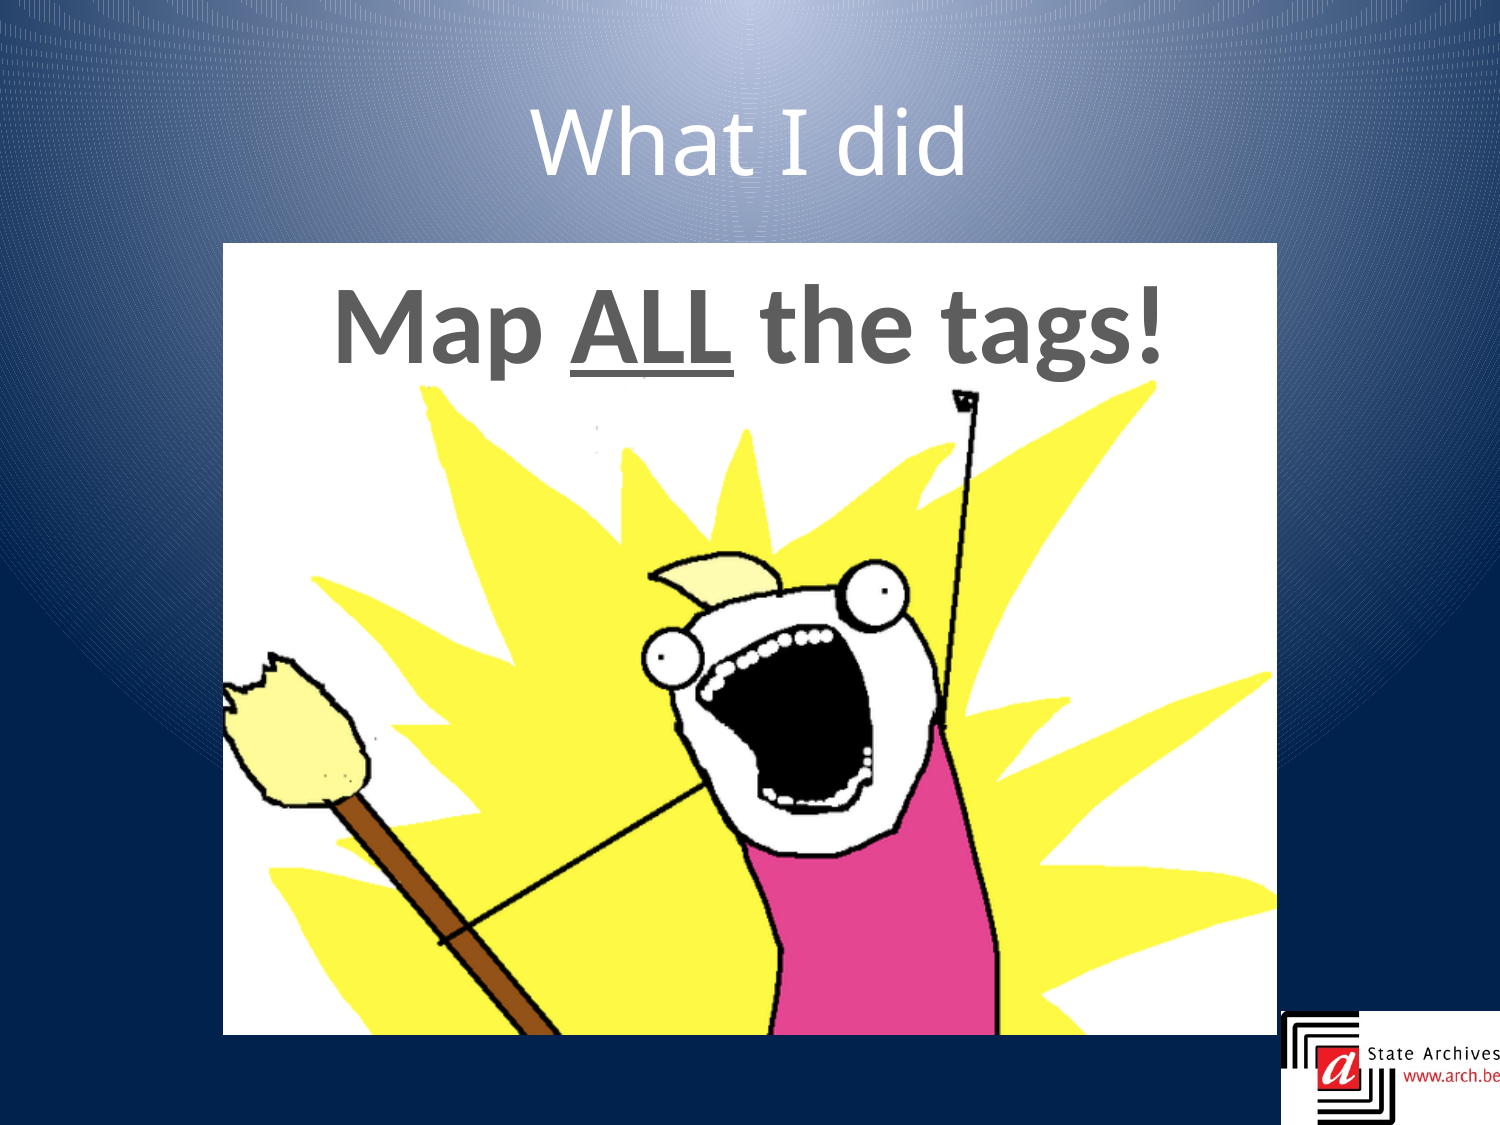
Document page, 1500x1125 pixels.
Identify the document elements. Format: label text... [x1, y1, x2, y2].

title What I did [75, 45, 1425, 233]
picture [223, 243, 1277, 1036]
picture [1281, 1011, 1500, 1125]
